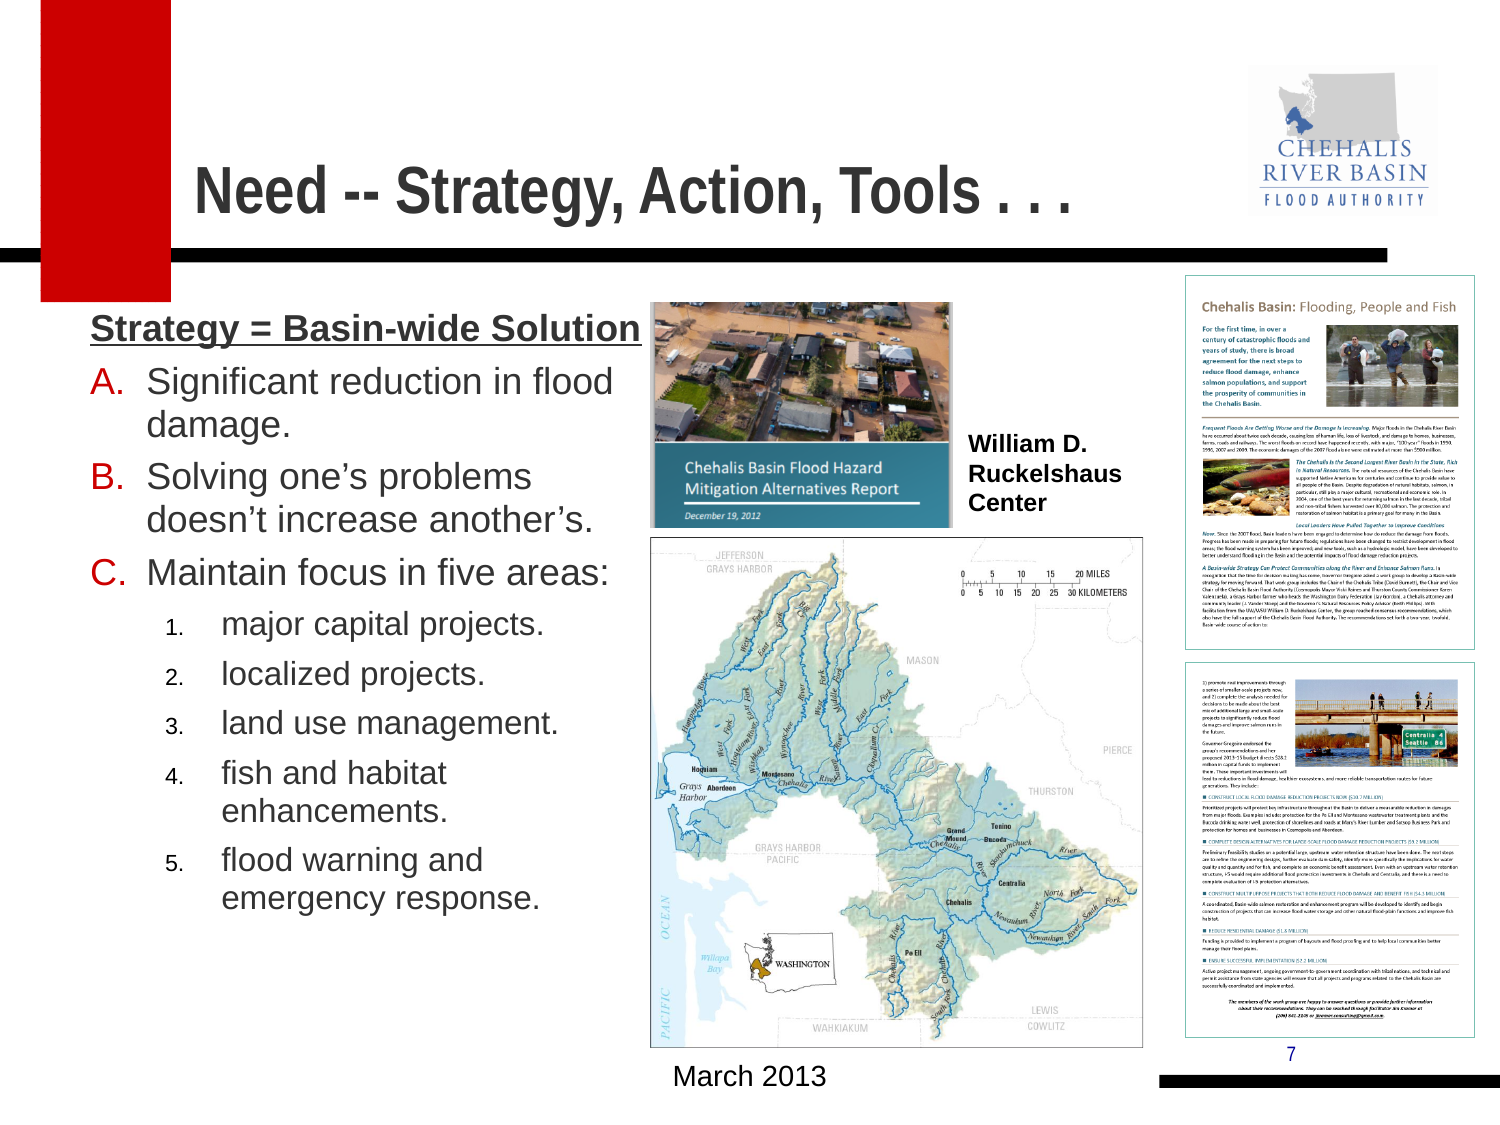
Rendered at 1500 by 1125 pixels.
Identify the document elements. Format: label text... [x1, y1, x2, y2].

title Need -- Strategy, Action, Tools . . . [179, 46, 1455, 235]
footer March 2013 [512, 1024, 988, 1101]
text_box William D. Ruckelshaus Center [957, 419, 1151, 525]
picture [1184, 274, 1476, 651]
picture [1184, 662, 1476, 1038]
text_box Strategy = Basin-wide Solution Significant reduction in flood damage. Solving one’s problems doesn’t increase another’s. Maintain focus in five areas: major capital projects. localized projects. land use management. fish and habitat enhancements. flood warning and emergency response. [74, 299, 671, 938]
picture [649, 537, 1144, 1048]
picture [649, 302, 954, 529]
picture [1247, 65, 1438, 217]
